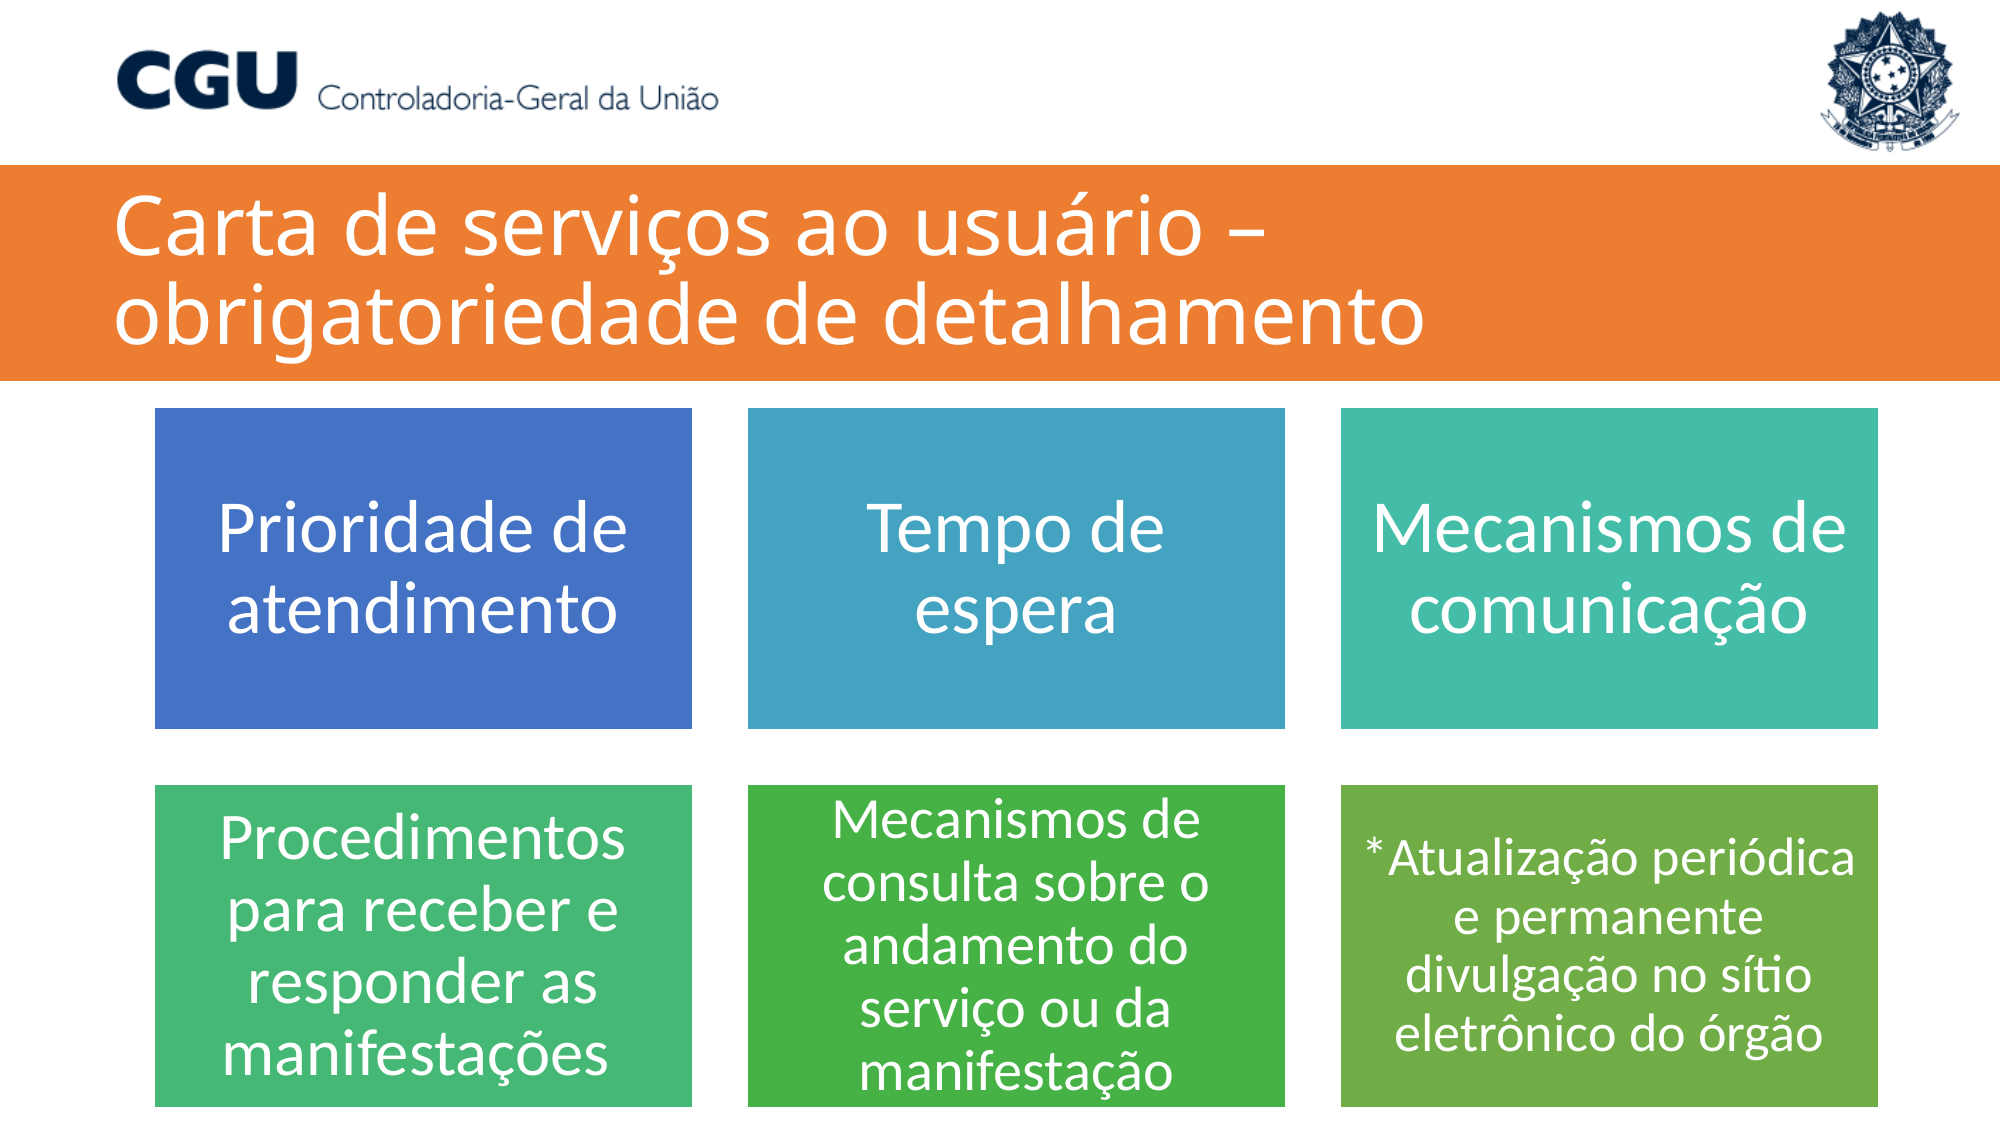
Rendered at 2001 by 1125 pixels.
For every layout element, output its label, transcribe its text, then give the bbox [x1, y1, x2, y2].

text_box Carta de serviços ao usuário – obrigatoriedade de detalhamento [97, 164, 1448, 382]
picture [0, 0, 2001, 1125]
text_box [0, 163, 2000, 383]
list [30, 406, 2000, 1108]
